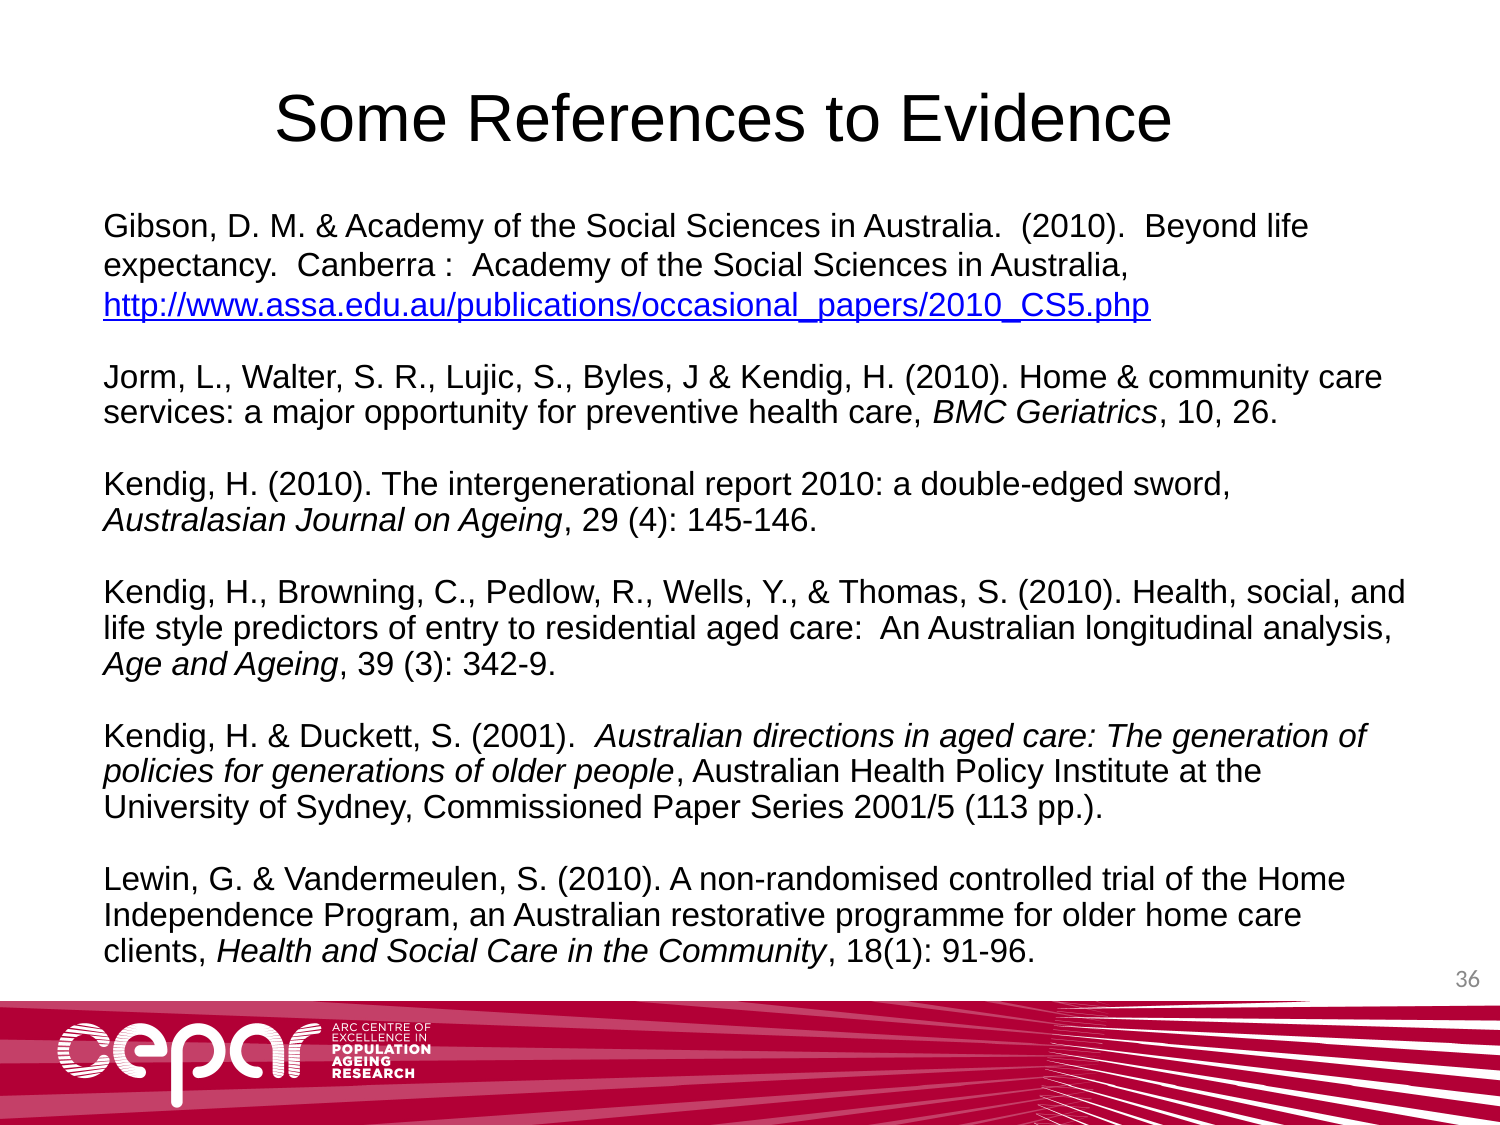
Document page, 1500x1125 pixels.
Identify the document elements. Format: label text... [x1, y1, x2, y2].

text_box Gibson, D. M. & Academy of the Social Sciences in Australia. (2010). Beyond life expectancy. Canberra : Academy of the Social Sciences in Australia, http://www.assa.edu.au/publications/occasional_papers/2010_CS5.php Jorm, L., Walter, S. R., Lujic, S., Byles, J & Kendig, H. (2010). Home & community care services: a major opportunity for preventive health care, BMC Geriatrics, 10, 26. Kendig, H. (2010). The intergenerational report 2010: a double-edged sword, Australasian Journal on Ageing, 29 (4): 145-146. Kendig, H., Browning, C., Pedlow, R., Wells, Y., & Thomas, S. (2010). Health, social, and life style predictors of entry to residential aged care: An Australian longitudinal analysis, Age and Ageing, 39 (3): 342-9. Kendig, H. & Duckett, S. (2001). Australian directions in aged care: The generation of policies for generations of older people, Australian Health Policy Institute at the University of Sydney, Commissioned Paper Series 2001/5 (113 pp.). Lewin, G. & Vandermeulen, S. (2010). A non-randomised controlled trial of the Home Independence Program, an Australian restorative programme for older home care clients, Health and Social Care in the Community, 18(1): 91-96. [88, 196, 1425, 978]
text_box Some References to Evidence [67, 67, 1381, 162]
picture [0, 1001, 1500, 1125]
slide_number 35 [1145, 947, 1496, 1000]
